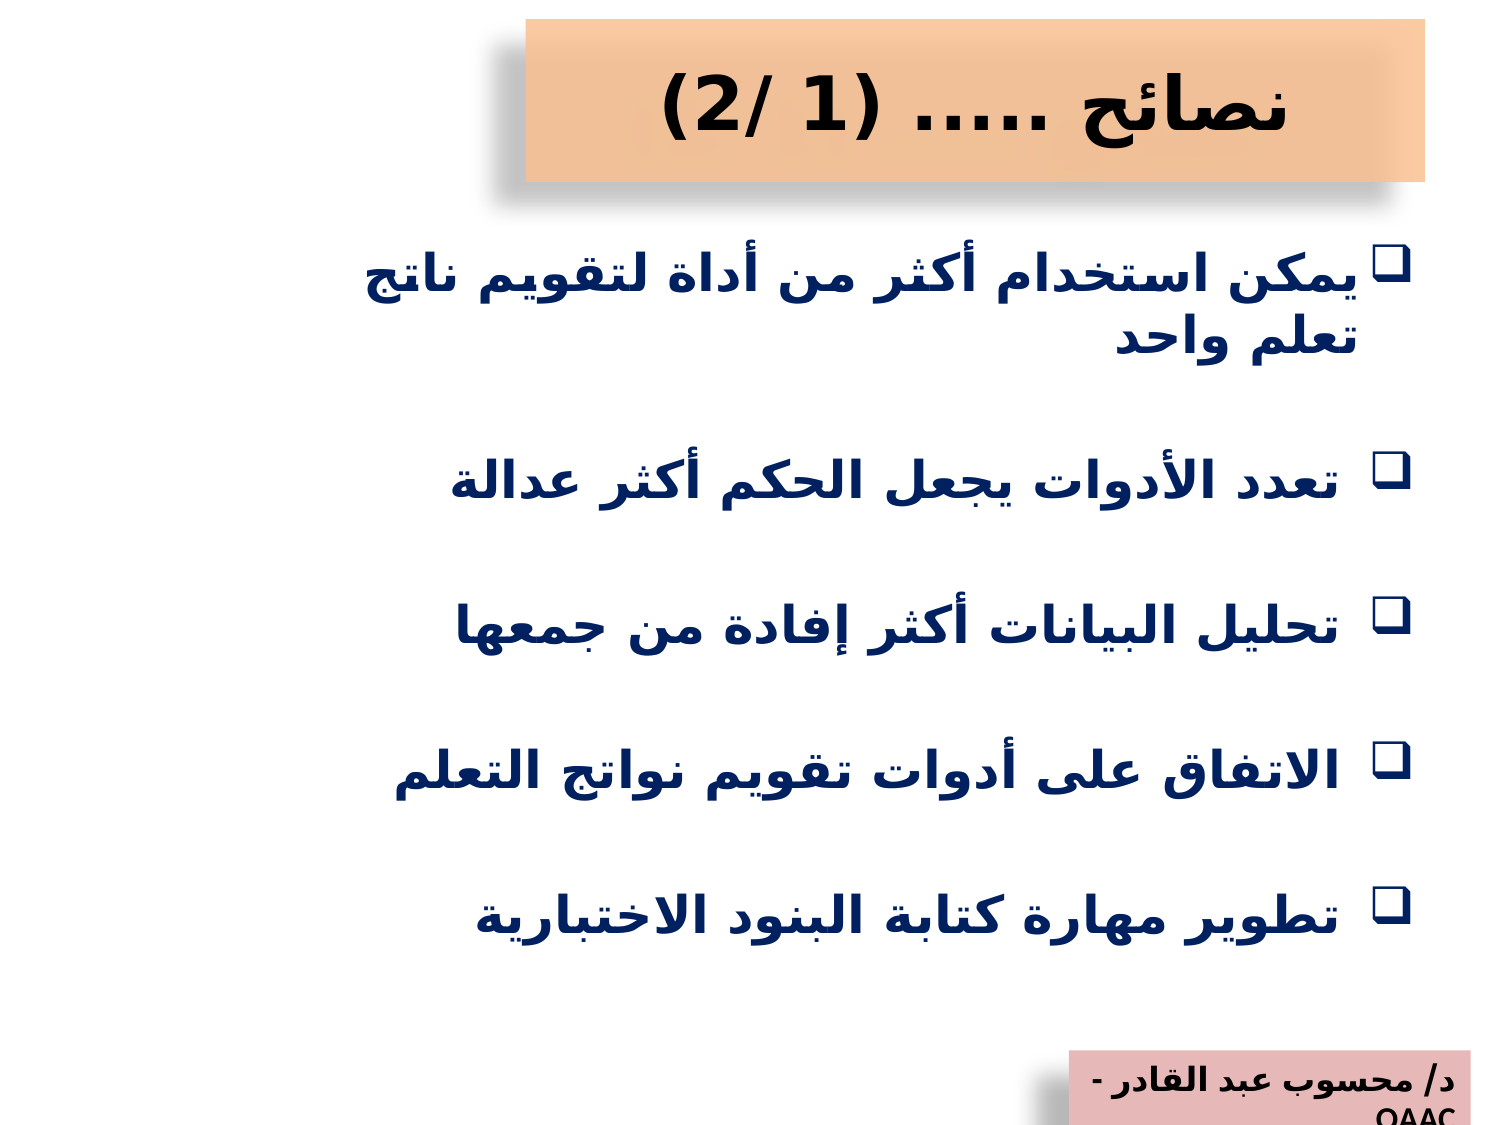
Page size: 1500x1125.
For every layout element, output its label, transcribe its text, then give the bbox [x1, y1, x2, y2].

title نصائح ..... (1 /2) [525, 19, 1425, 183]
list يمكن استخدام أكثر من أداة لتقويم ناتج تعلم واحد تعدد الأدوات يجعل الحكم أكثر عدالة تحليل البيانات أكثر إفادة من جمعها الاتفاق على أدوات تقويم نواتج التعلم تطوير مهارة كتابة البنود الاختبارية [348, 231, 1425, 1005]
